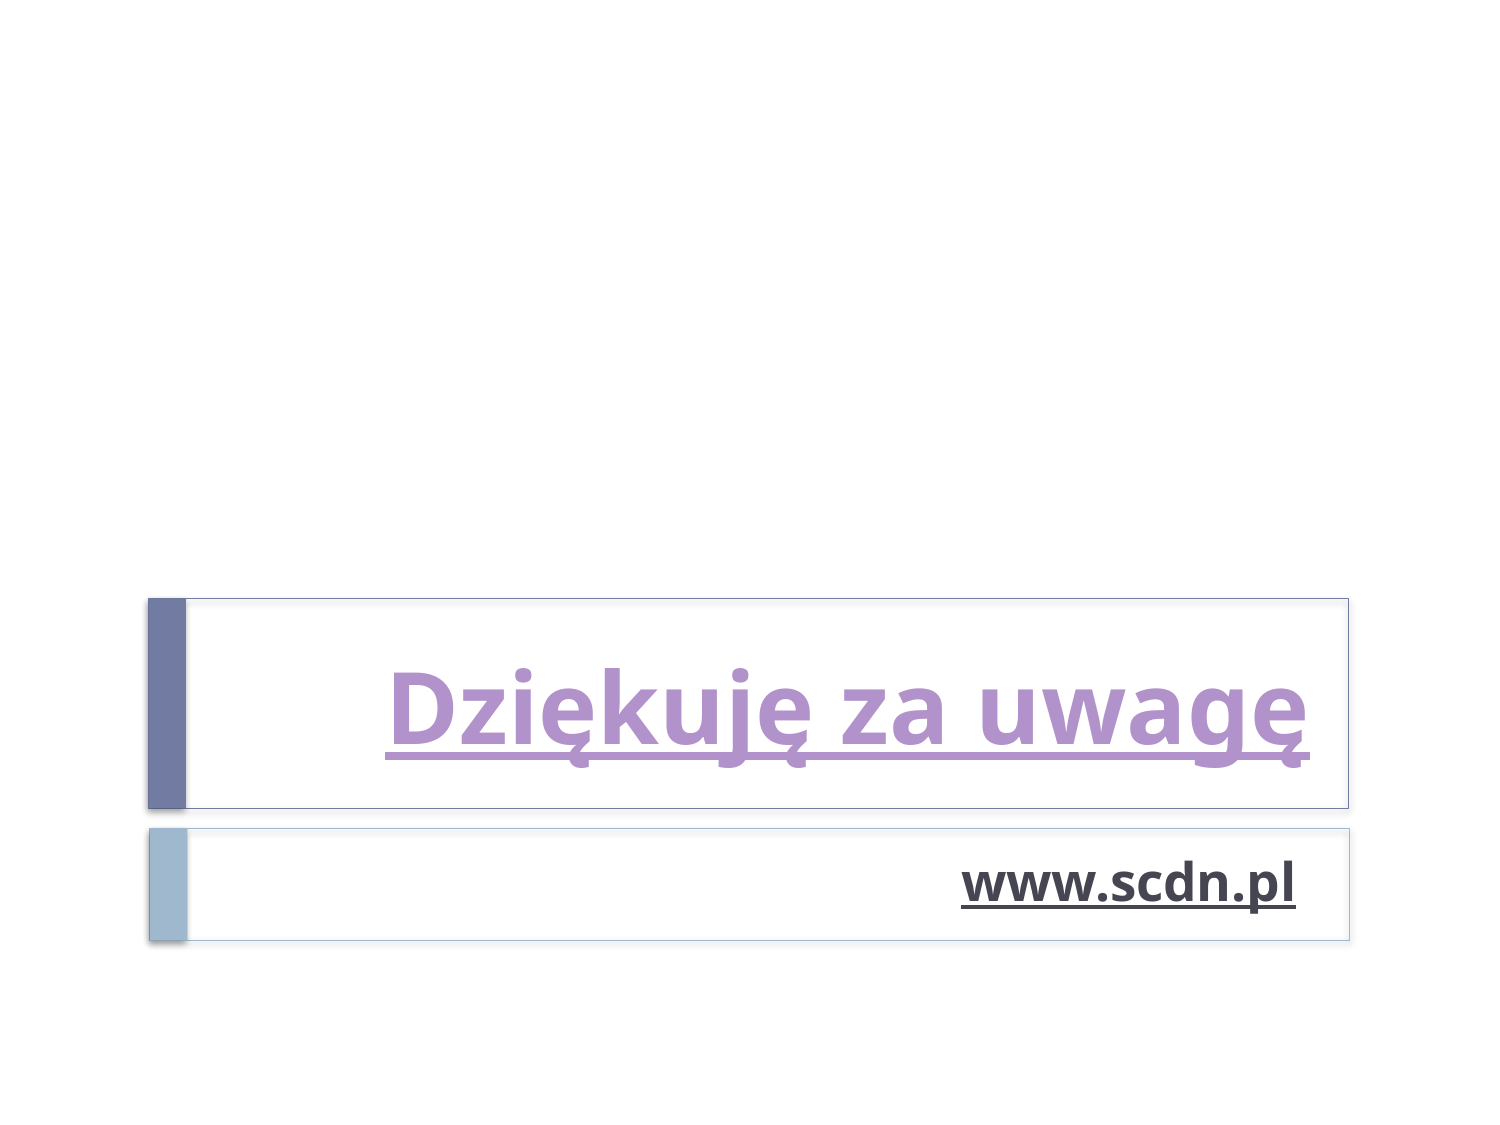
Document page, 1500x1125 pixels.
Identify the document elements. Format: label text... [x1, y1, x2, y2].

title Dziękuję za uwagę [200, 637, 1325, 800]
subtitle www.scdn.pl [200, 840, 1325, 929]
